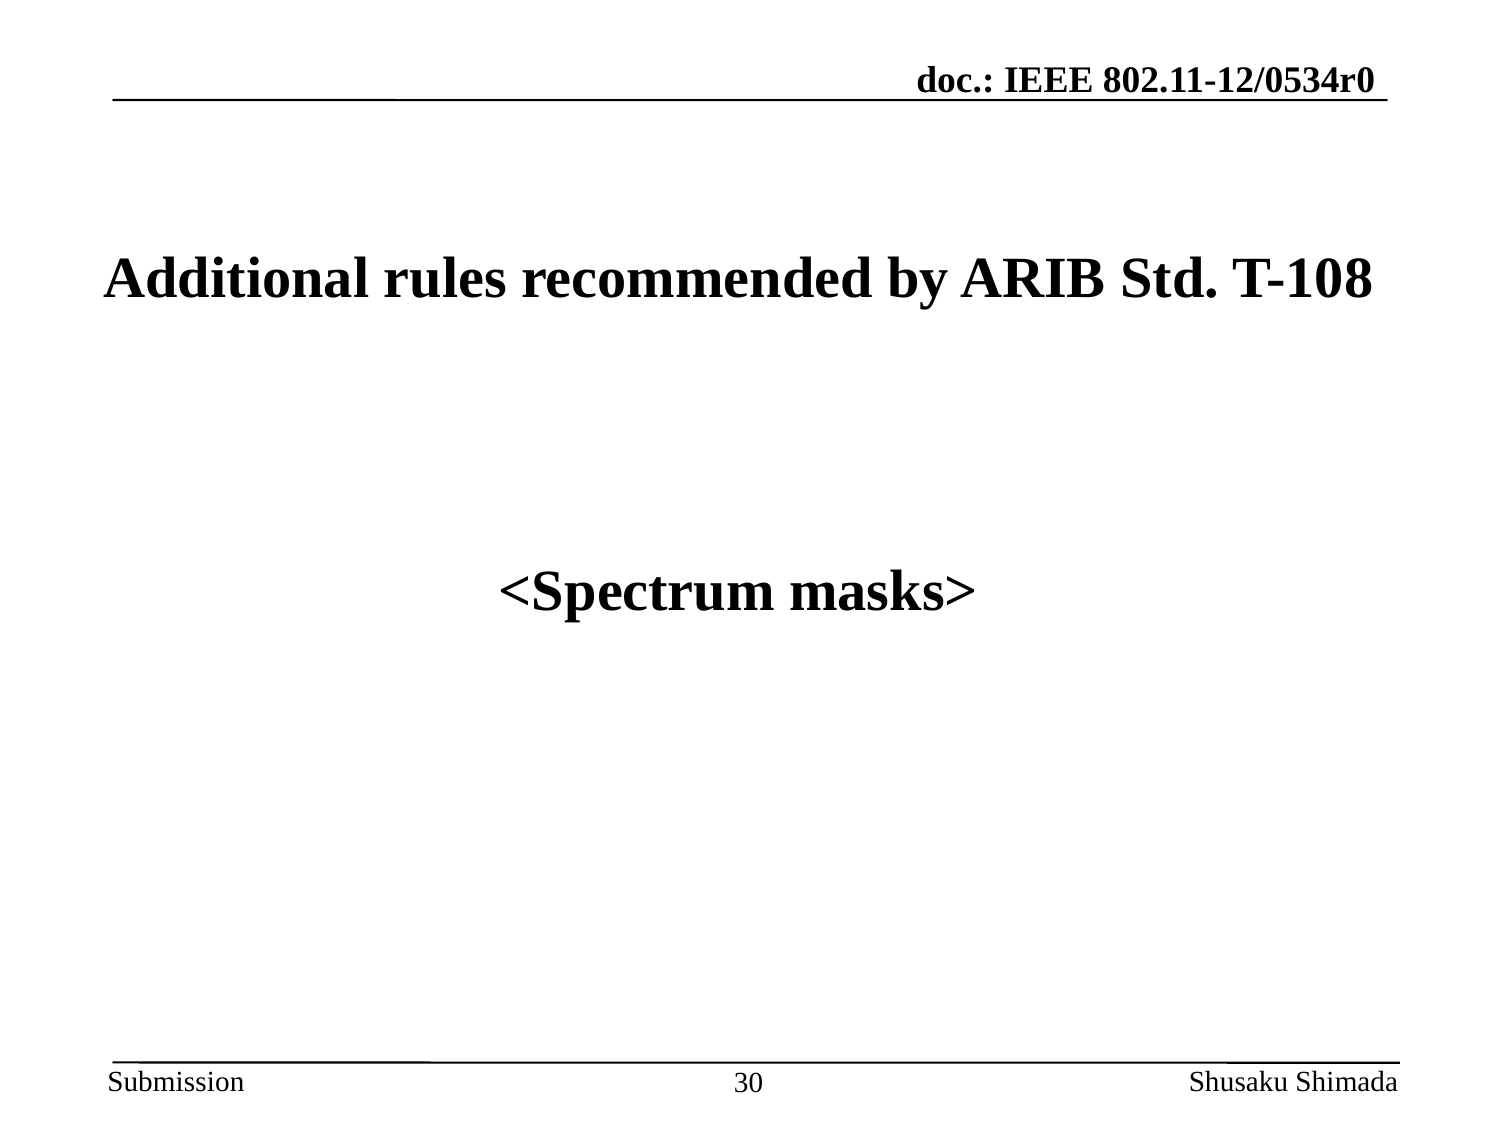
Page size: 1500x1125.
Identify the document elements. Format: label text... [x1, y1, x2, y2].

slide_number 30 [572, 1062, 925, 1123]
text_box Additional rules recommended by ARIB Std. T-108 [77, 231, 1412, 321]
list <Spectrum masks> [77, 544, 1412, 634]
footer Shusaku Shimada [1003, 1062, 1399, 1123]
